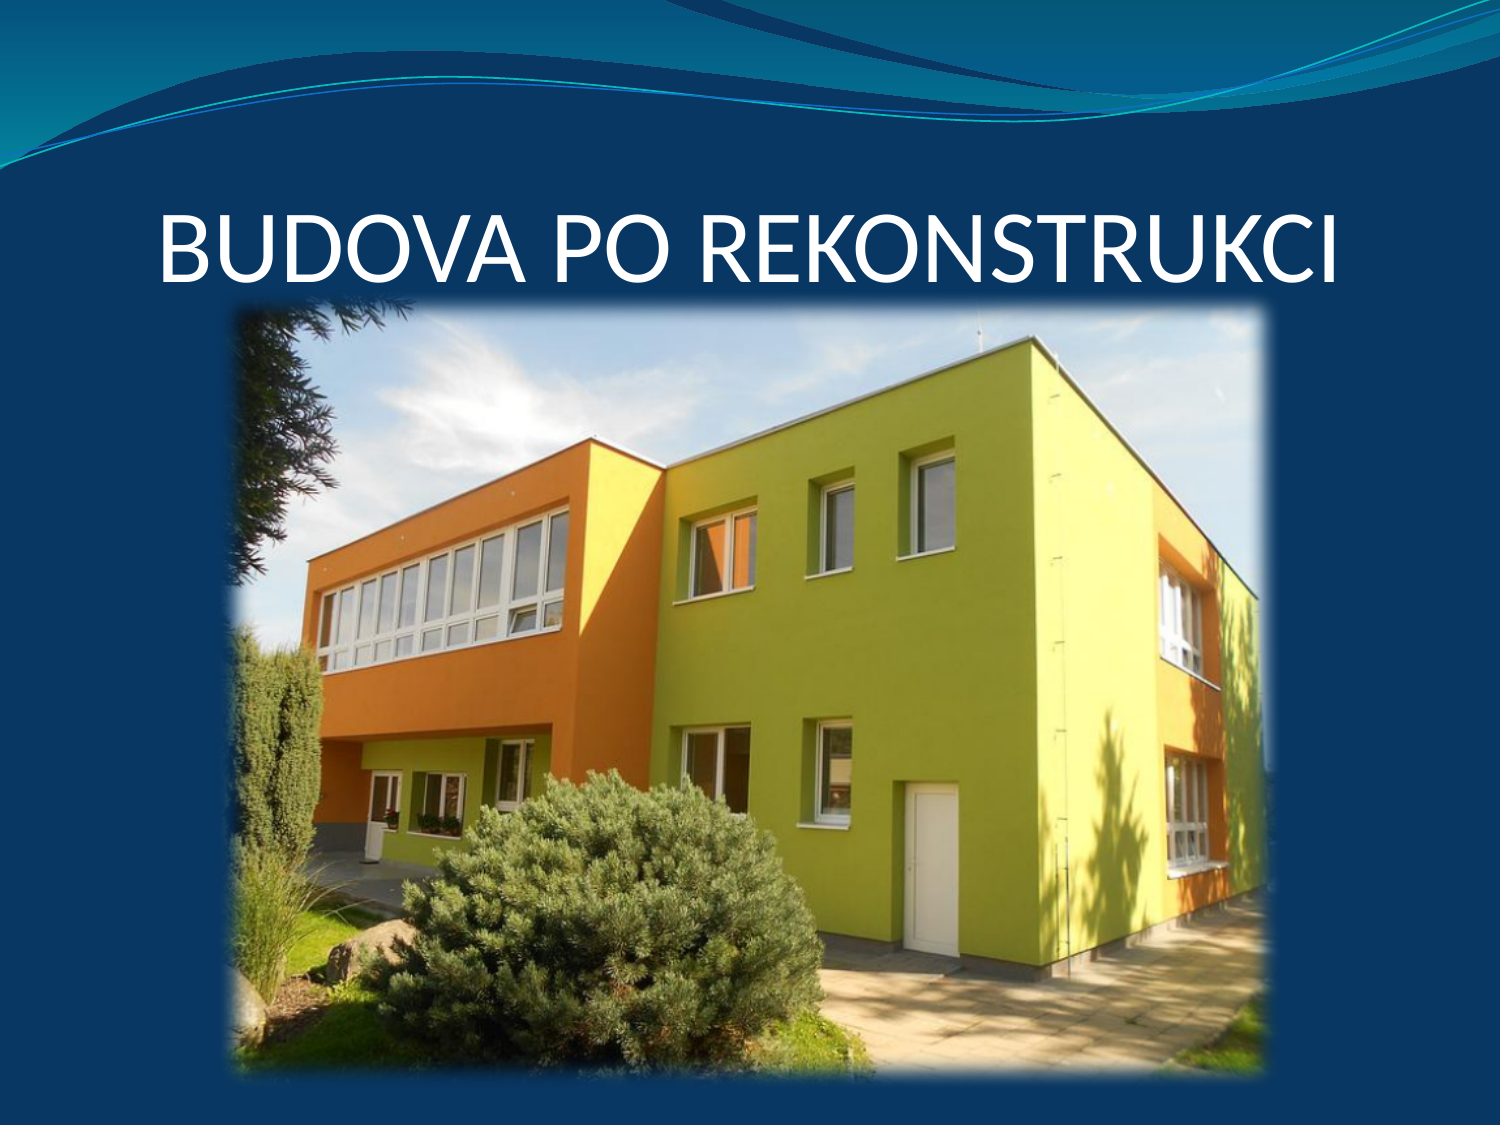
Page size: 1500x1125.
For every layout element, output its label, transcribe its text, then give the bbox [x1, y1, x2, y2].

title BUDOVA PO REKONSTRUKCI [75, 115, 1425, 303]
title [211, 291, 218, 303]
picture [218, 290, 1282, 1089]
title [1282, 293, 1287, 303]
